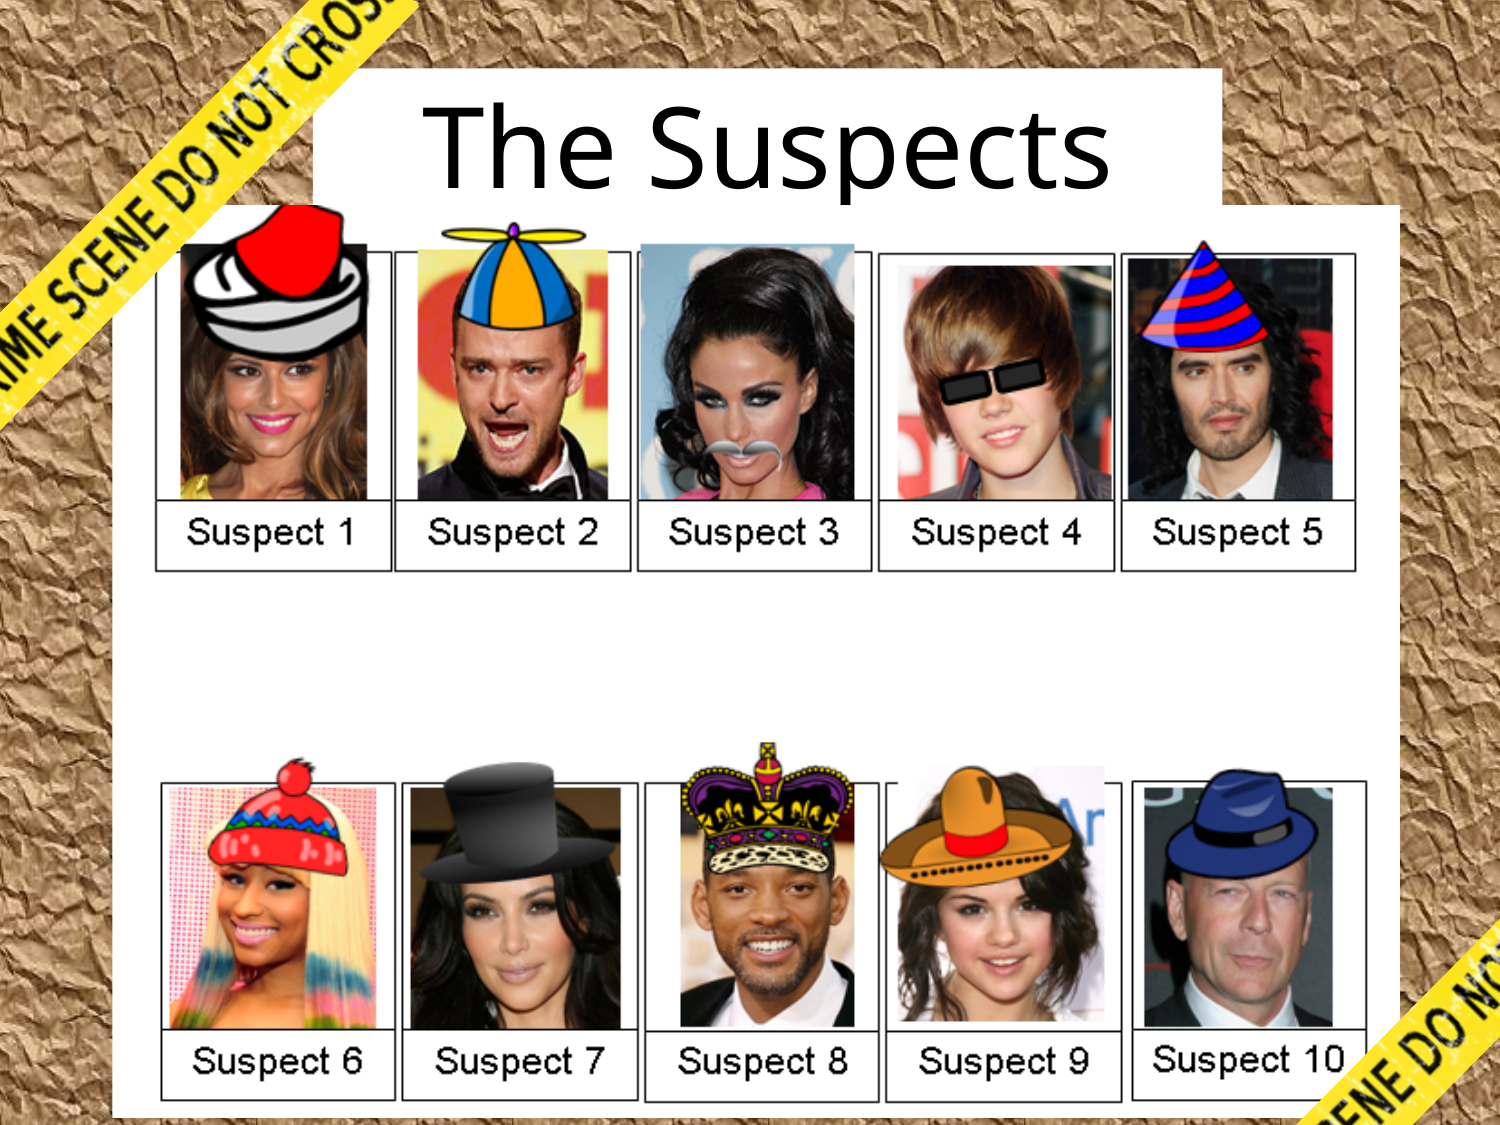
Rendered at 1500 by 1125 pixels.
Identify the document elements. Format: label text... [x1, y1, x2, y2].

text_box The Suspects [312, 68, 1223, 204]
picture [0, 0, 1500, 1125]
